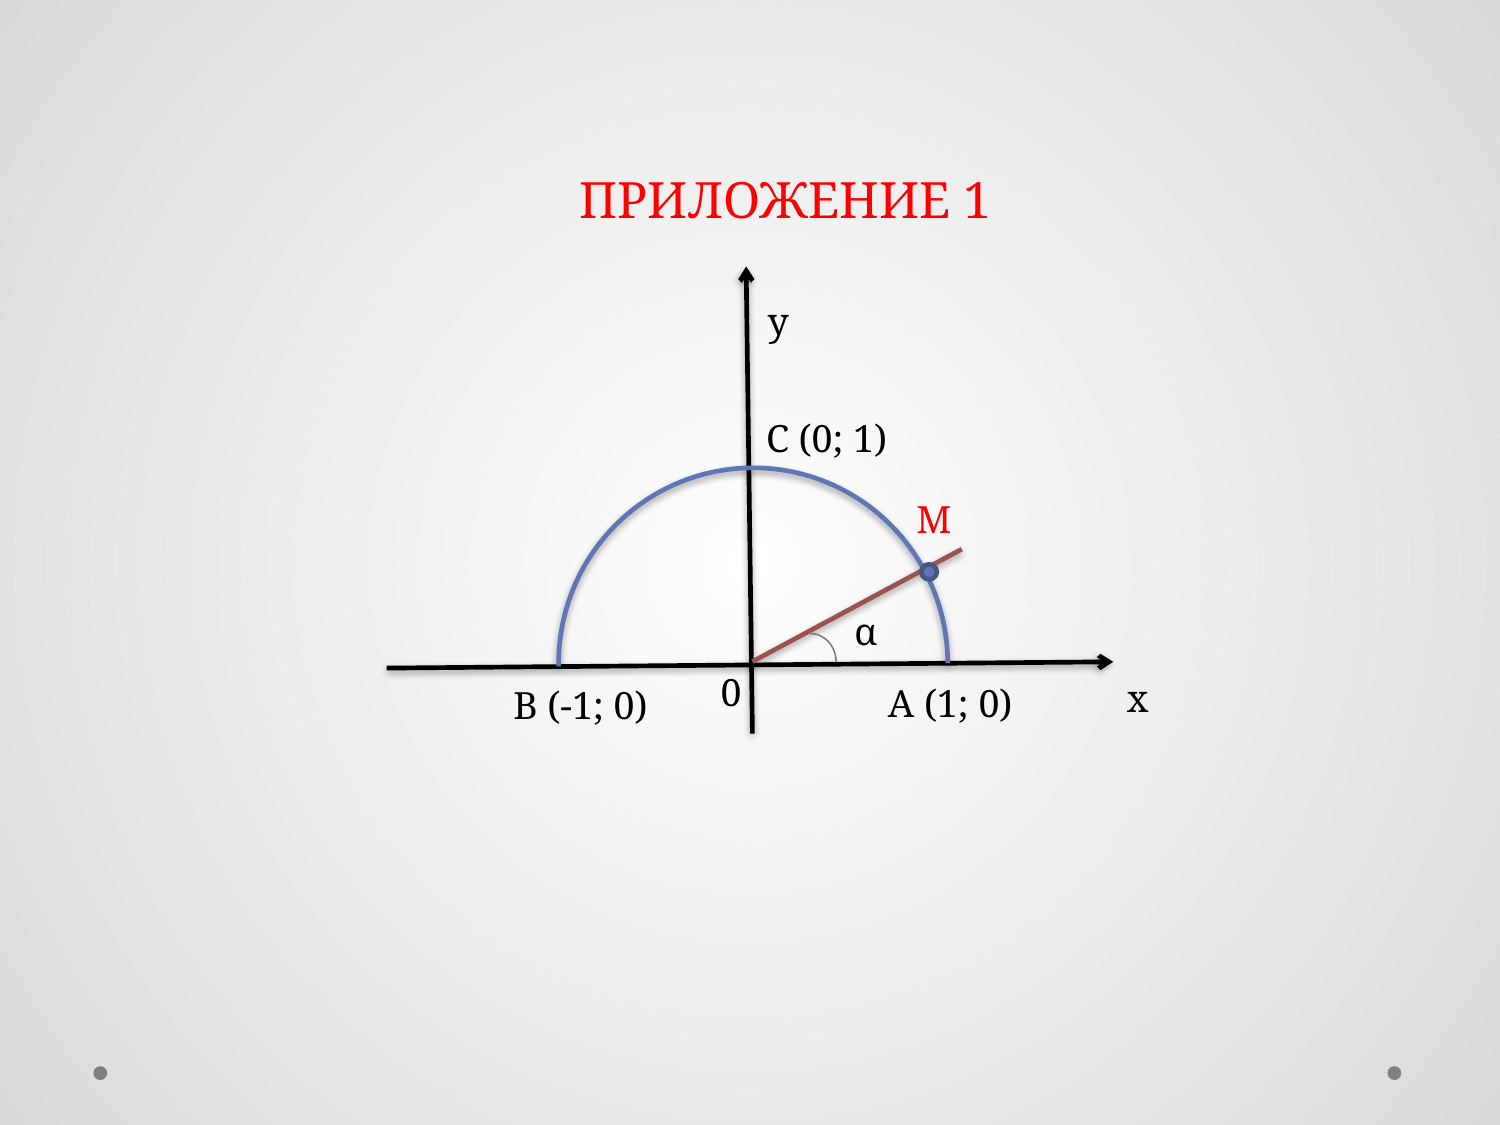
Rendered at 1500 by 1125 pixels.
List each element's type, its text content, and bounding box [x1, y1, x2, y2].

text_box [961, 661, 1114, 669]
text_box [745, 266, 753, 734]
text_box [556, 465, 740, 660]
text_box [752, 548, 962, 662]
text_box ПРИЛОЖЕНИЕ 1 [564, 160, 1007, 236]
text_box 0 [705, 676, 740, 722]
text_box С (0; 1) [758, 407, 903, 467]
text_box у [758, 290, 804, 351]
text_box В (-1; 0) [498, 676, 663, 735]
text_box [386, 661, 740, 669]
text_box М [901, 488, 967, 549]
text_box [758, 467, 901, 547]
text_box х [1112, 668, 1164, 728]
text_box А (1; 0) [873, 676, 1028, 733]
